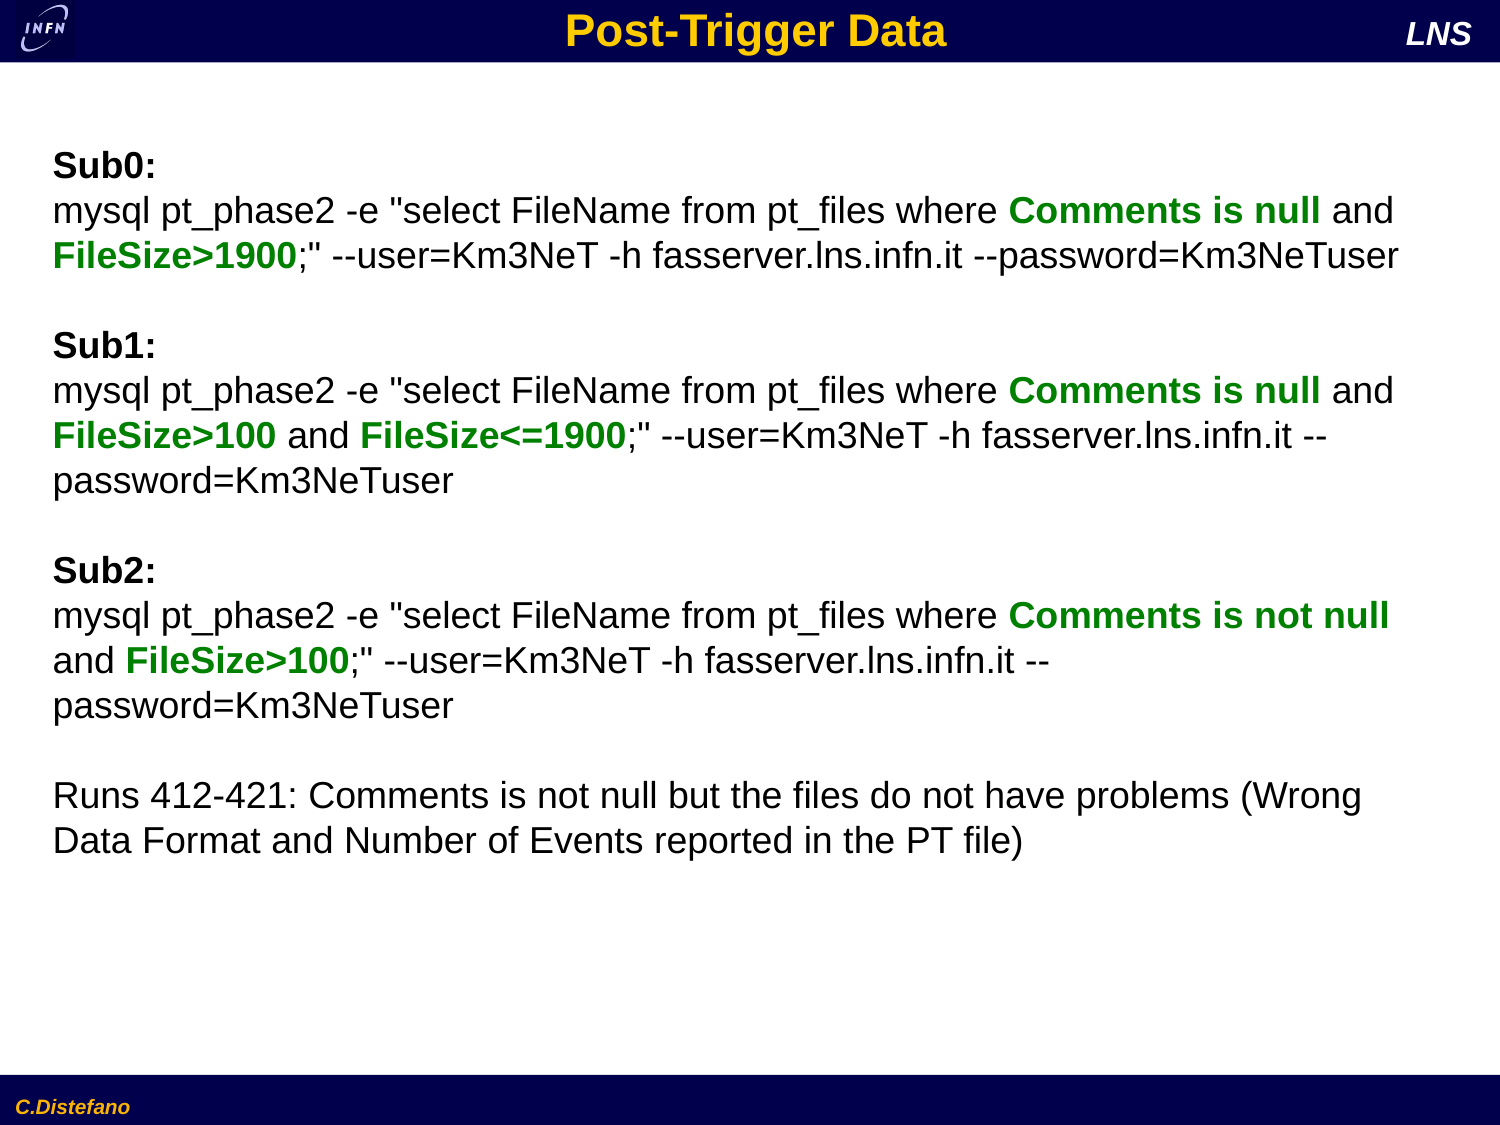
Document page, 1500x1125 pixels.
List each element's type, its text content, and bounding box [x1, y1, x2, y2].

text_box Sub0: mysql pt_phase2 -e "select FileName from pt_files where Comments is null and FileSize>1900;" --user=Km3NeT -h fasserver.lns.infn.it --password=Km3NeTuser Sub1: mysql pt_phase2 -e "select FileName from pt_files where Comments is null and FileSize>100 and FileSize<=1900;" --user=Km3NeT -h fasserver.lns.infn.it --password=Km3NeTuser Sub2: mysql pt_phase2 -e "select FileName from pt_files where Comments is not null and FileSize>100;" --user=Km3NeT -h fasserver.lns.infn.it --password=Km3NeTuser Runs 412-421: Comments is not null but the files do not have problems (Wrong Data Format and Number of Events reported in the PT file) [38, 133, 1453, 869]
title Post-Trigger Data [194, 0, 1317, 74]
